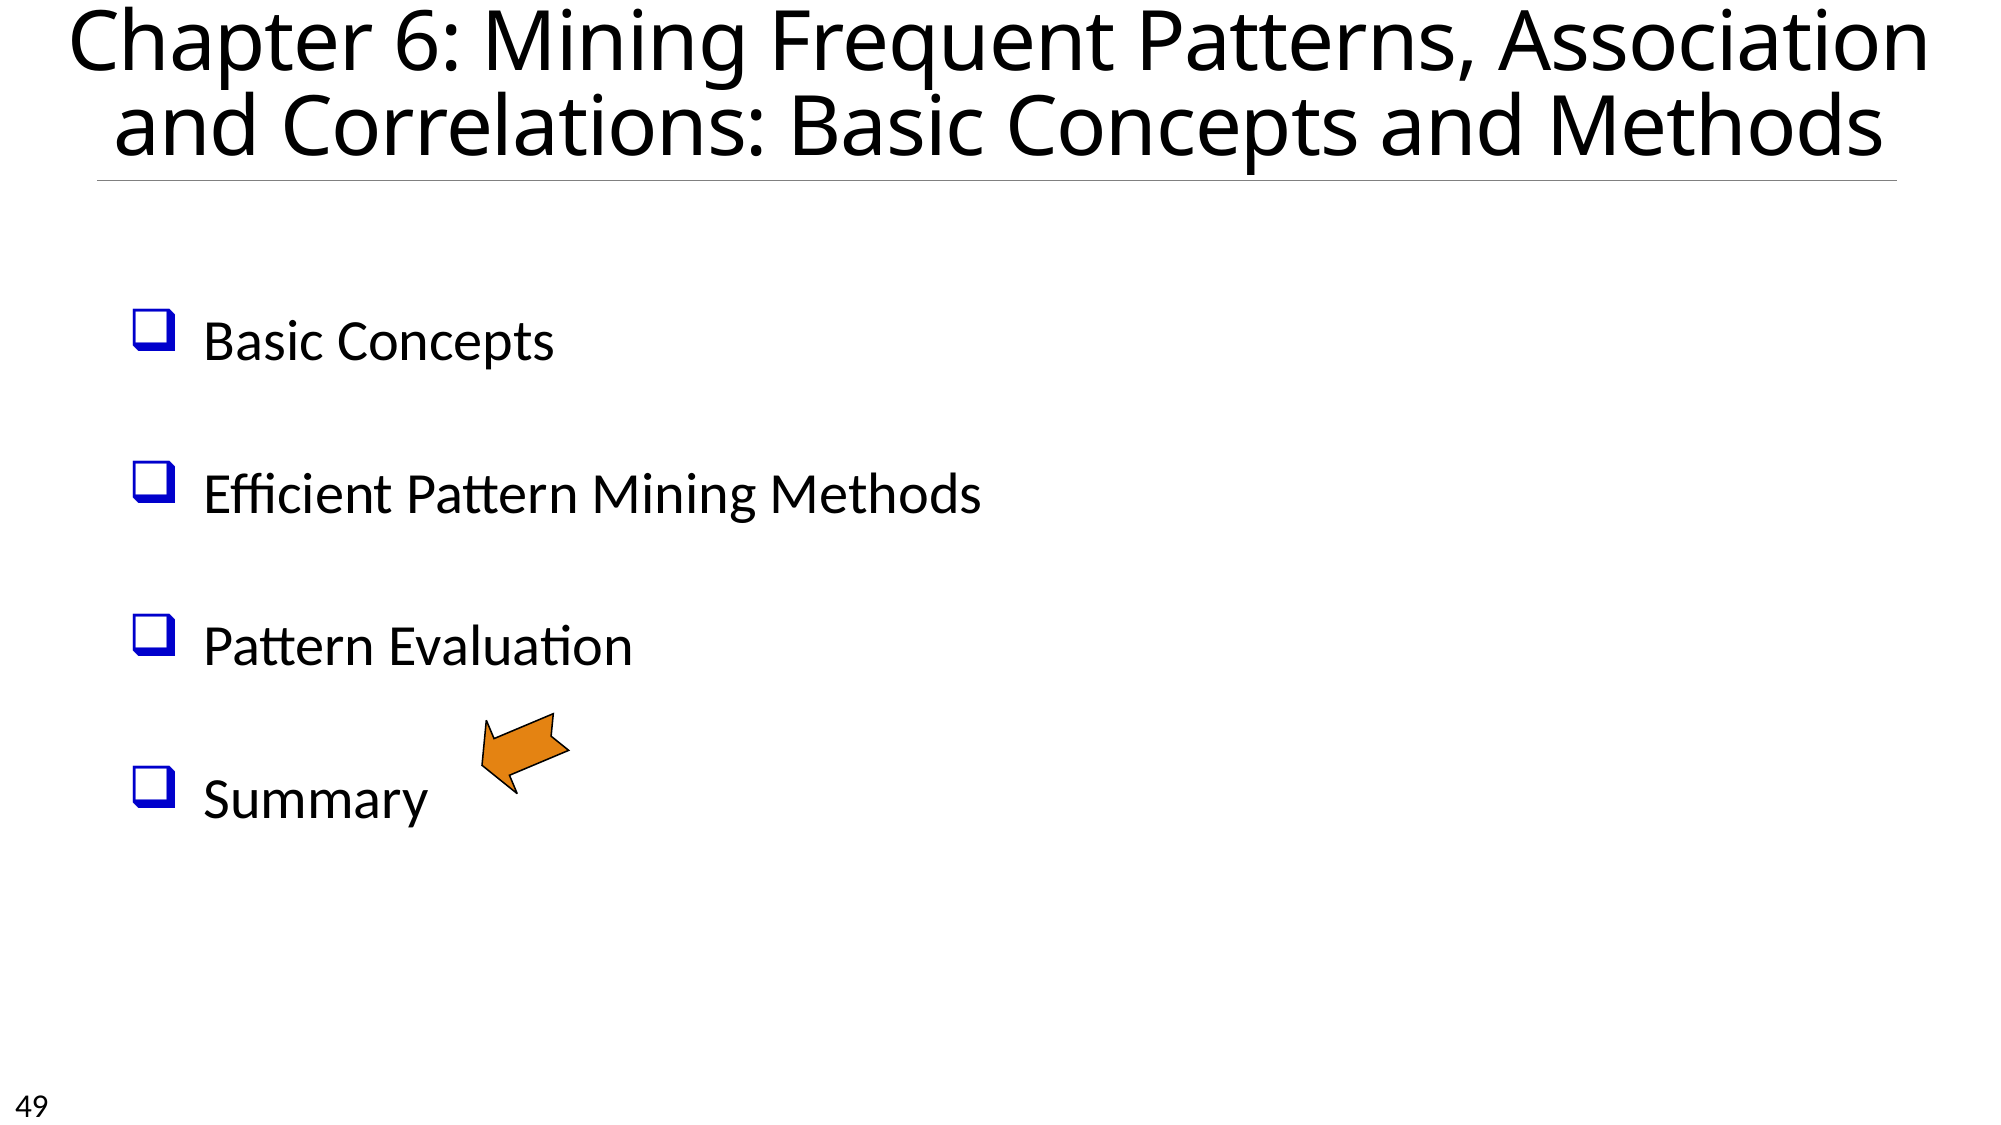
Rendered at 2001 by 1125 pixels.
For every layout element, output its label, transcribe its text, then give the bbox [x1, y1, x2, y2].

title Chapter 6: Mining Frequent Patterns, Association and Correlations: Basic Concepts and Methods [0, 0, 2000, 175]
text_box [482, 713, 569, 794]
list Basic Concepts Efficient Pattern Mining Methods Pattern Evaluation Summary [113, 224, 1713, 1063]
